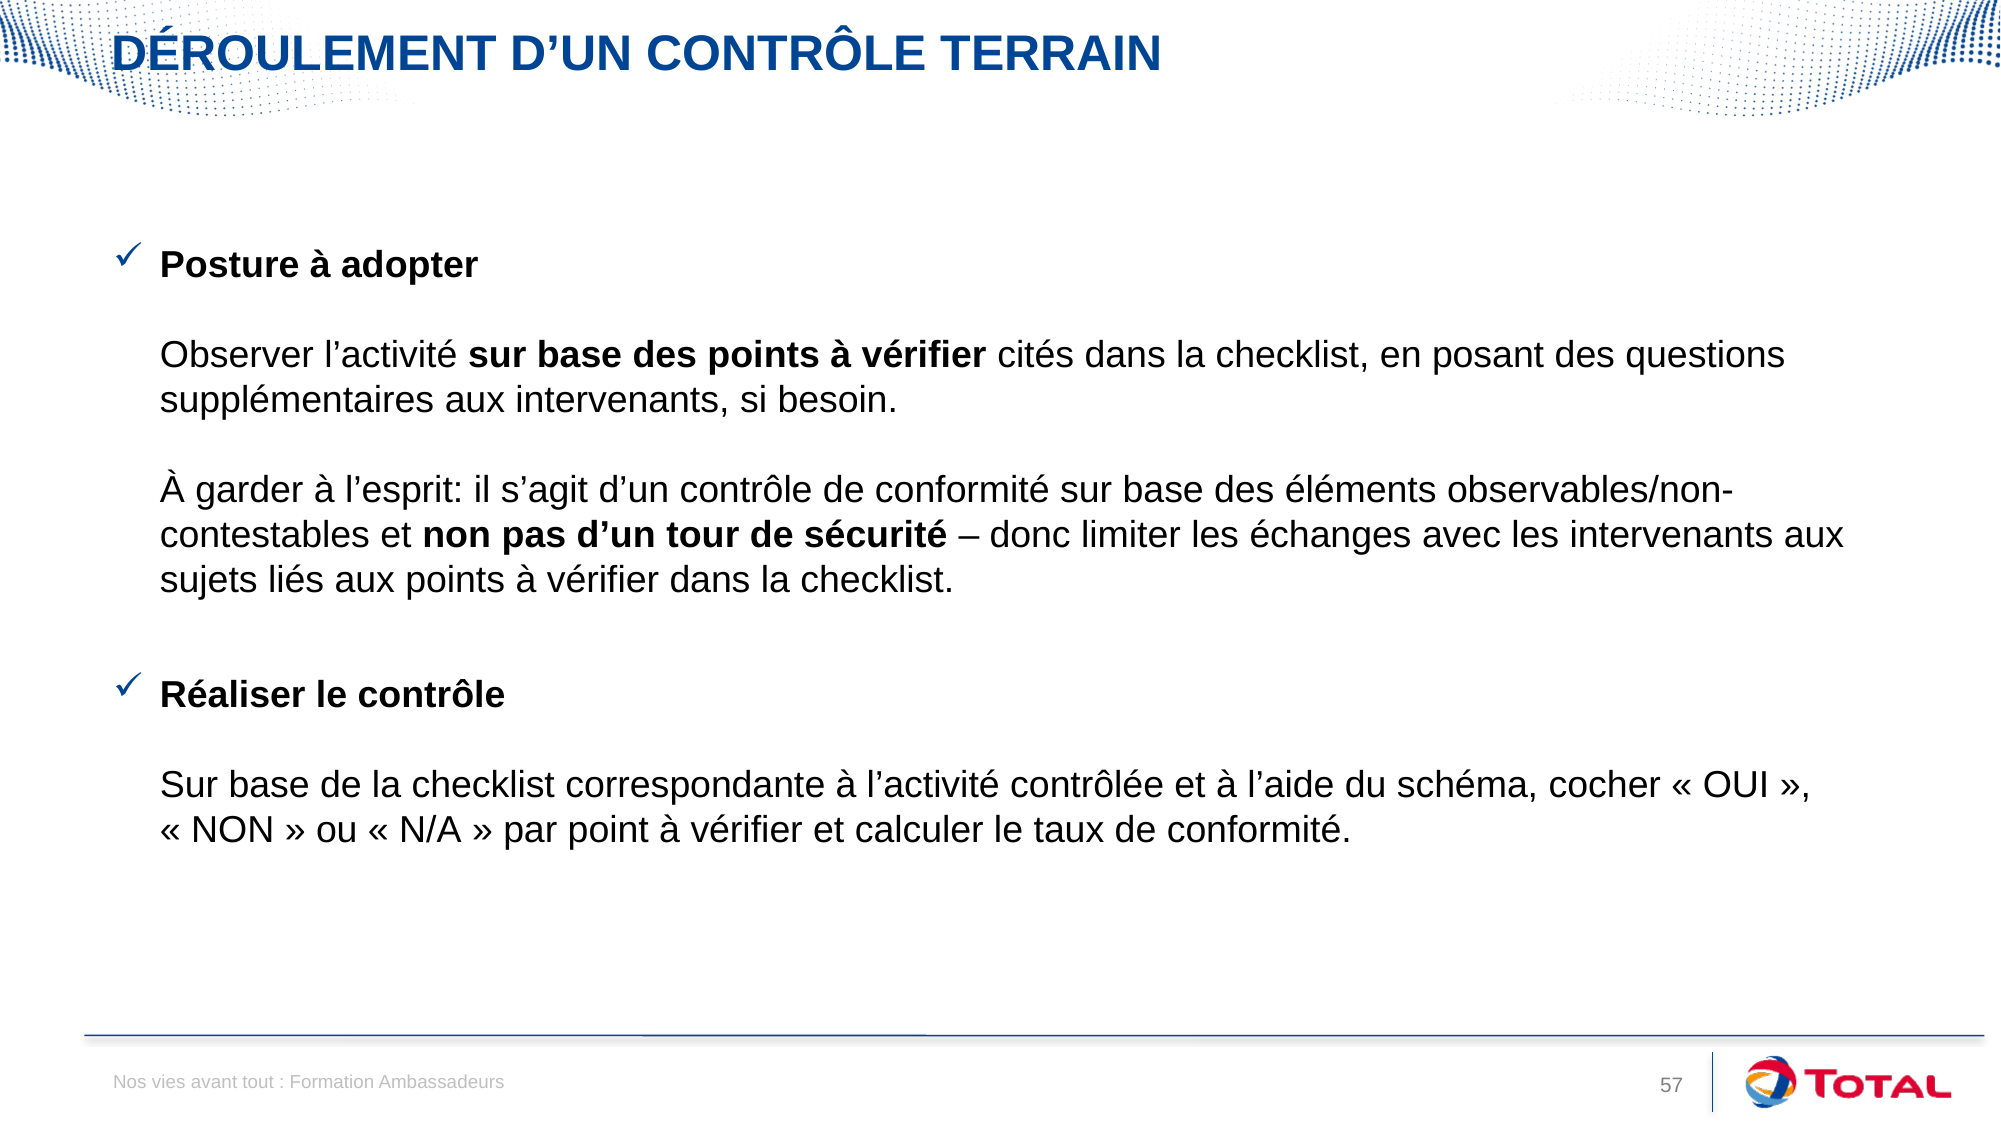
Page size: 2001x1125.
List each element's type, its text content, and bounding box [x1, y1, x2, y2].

title Déroulement d’un contrôle terrain [22, 0, 1982, 102]
picture [1555, 0, 2001, 121]
list Posture à adopter Observer l’activité sur base des points à vérifier cités dans la checklist, en posant des questions supplémentaires aux intervenants, si besoin. À garder à l’esprit: il s’agit d’un contrôle de conformité sur base des éléments observables/non-contestables et non pas d’un tour de sécurité – donc limiter les échanges avec les intervenants aux sujets liés aux points à vérifier dans la checklist. Réaliser le contrôle Sur base de la checklist correspondante à l’activité contrôlée et à l’aide du schéma, cocher « OUI », « NON » ou « N/A » par point à vérifier et calculer le taux de conformité. [98, 232, 1902, 991]
footer Nos vies avant tout : Formation Ambassadeurs [98, 1058, 657, 1104]
picture [0, 0, 414, 121]
picture [1730, 1040, 1967, 1124]
